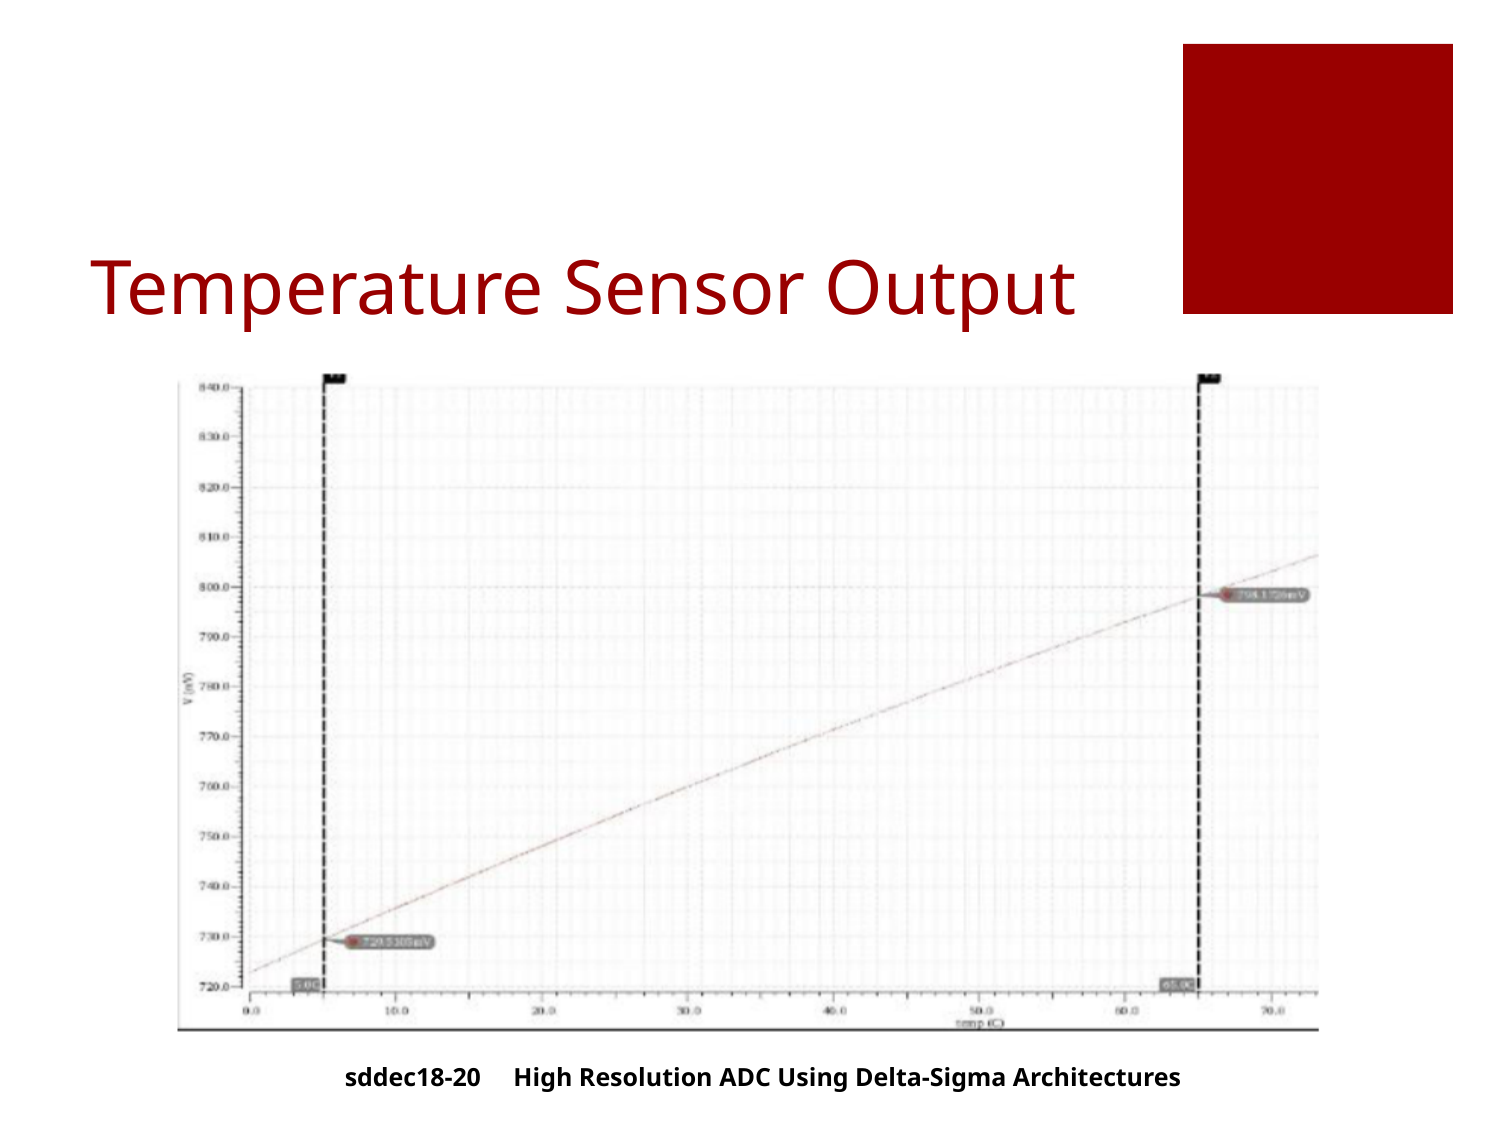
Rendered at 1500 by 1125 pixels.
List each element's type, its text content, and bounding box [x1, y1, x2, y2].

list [74, 361, 1434, 1044]
title Temperature Sensor Output [75, 149, 1143, 338]
footer sddec18-20 High Resolution ADC Using Delta-Sigma Architectures [274, 1046, 1260, 1107]
